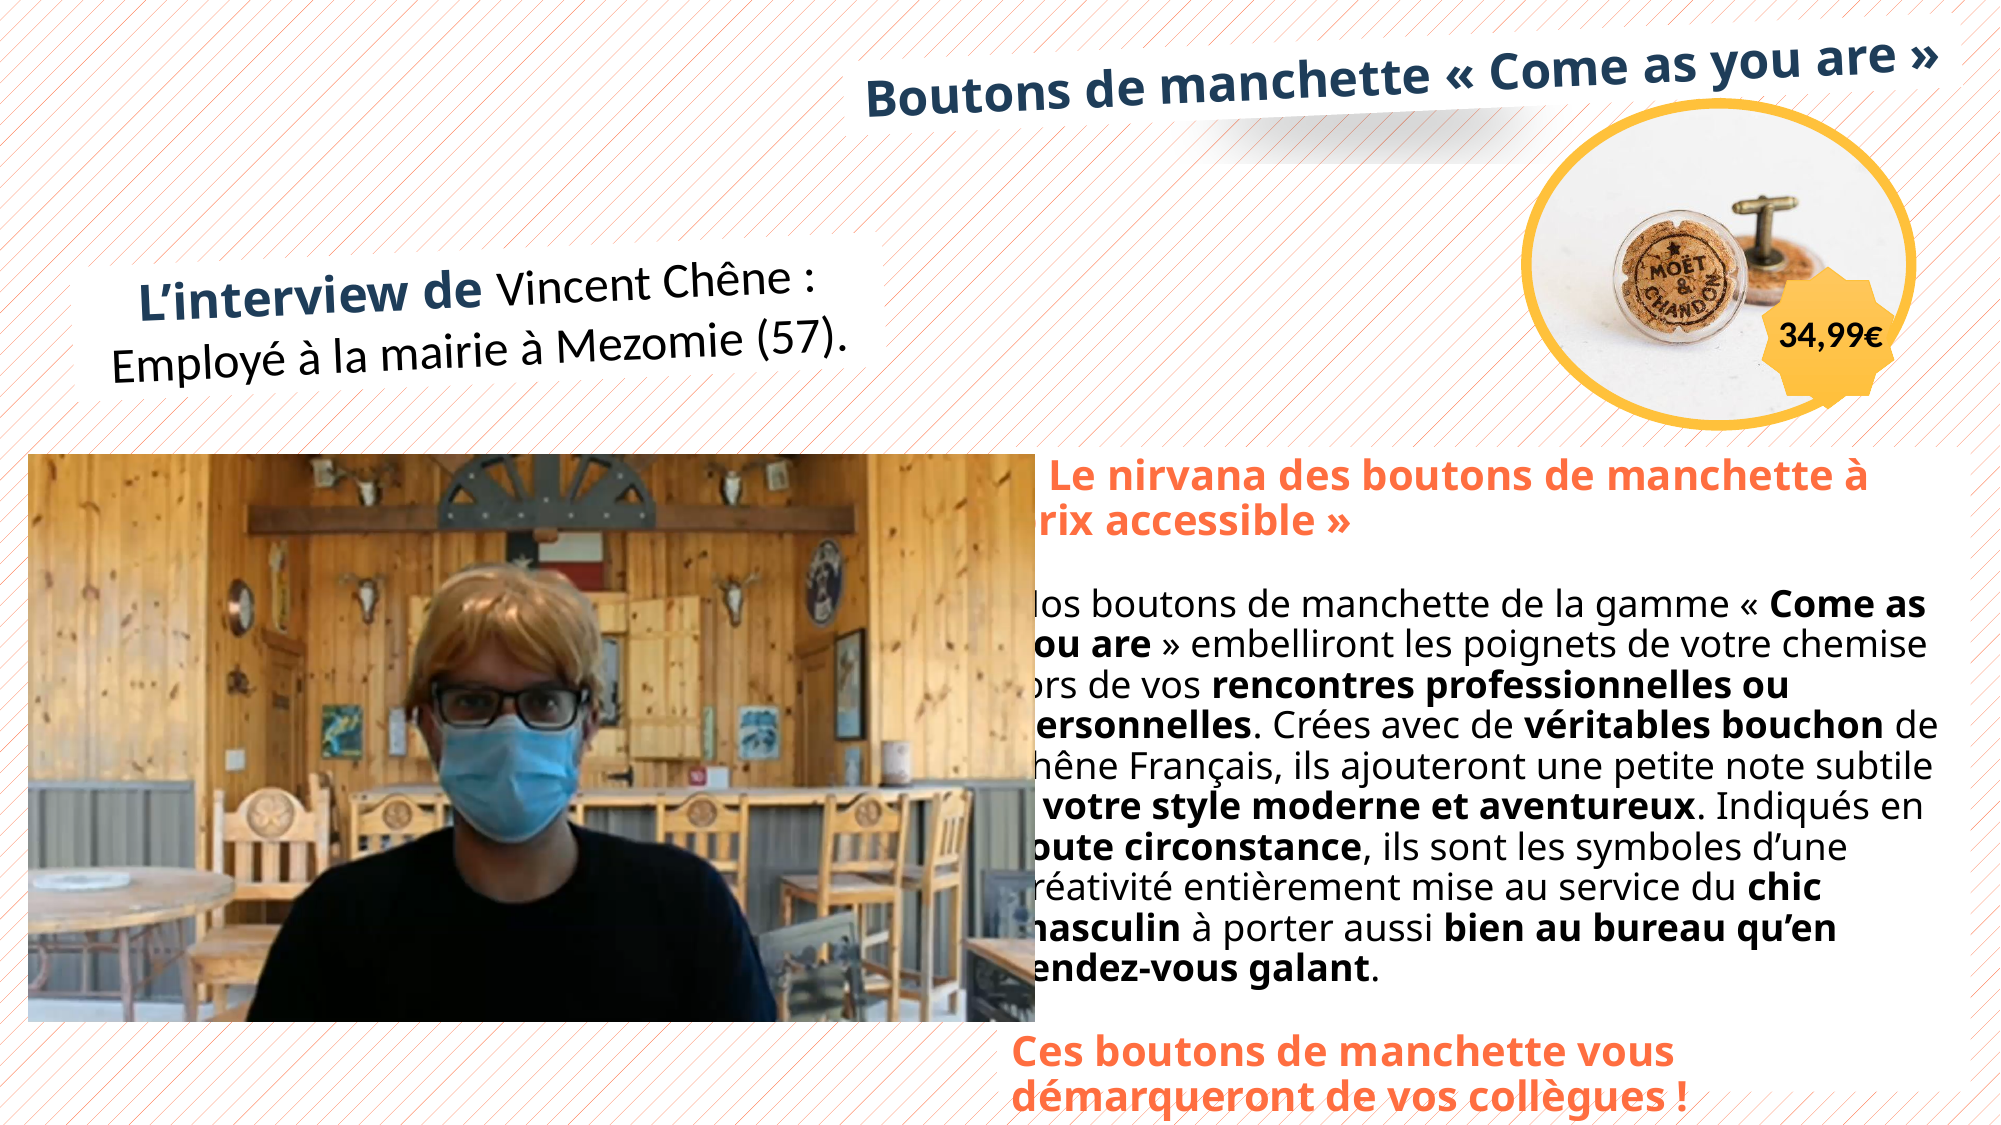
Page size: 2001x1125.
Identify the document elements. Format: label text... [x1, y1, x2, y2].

picture [1515, 585, 1917, 1066]
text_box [28, 454, 1035, 1023]
text_box L’interview de Vincent Chêne : Employé à la mairie à Mezomie (57). [69, 231, 888, 402]
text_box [1526, 103, 1912, 426]
text_box Boutons de manchette « Come as you are » [842, 12, 1964, 136]
text_box « Le nirvana des boutons de manchette à prix accessible » Nos boutons de manchette de la gamme « Come as you are » embelliront les poignets de votre chemise lors de vos rencontres professionnelles ou personnelles. Crées avec de véritables bouchon de chêne Français, ils ajouteront une petite note subtile à votre style moderne et aventureux. Indiqués en toute circonstance, ils sont les symboles d’une créativité entièrement mise au service du chic masculin à porter aussi bien au bureau qu’en rendez-vous galant. Ces boutons de manchette vous démarqueront de vos collègues ! [997, 447, 1971, 1092]
